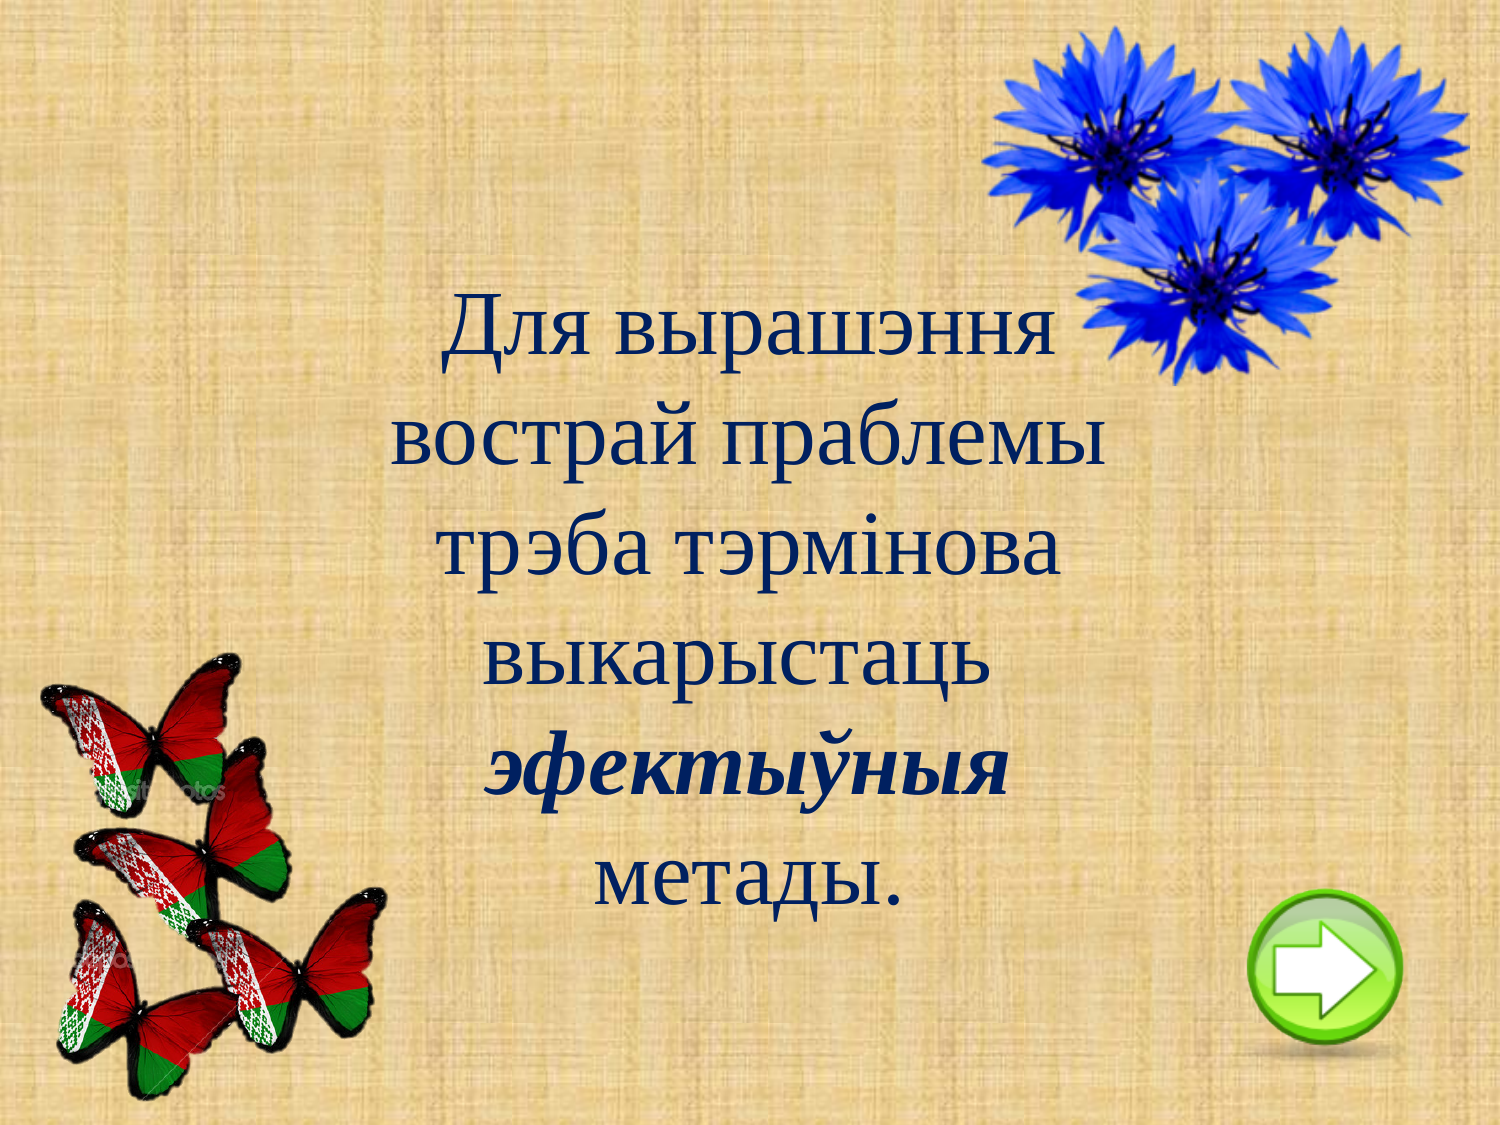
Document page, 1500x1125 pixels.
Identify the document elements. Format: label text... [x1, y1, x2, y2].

picture [0, 0, 1500, 1125]
text_box Для вырашэння вострай праблемы трэба тэрмінова выкарыстаць эфектыўныя метады. [374, 255, 1125, 930]
